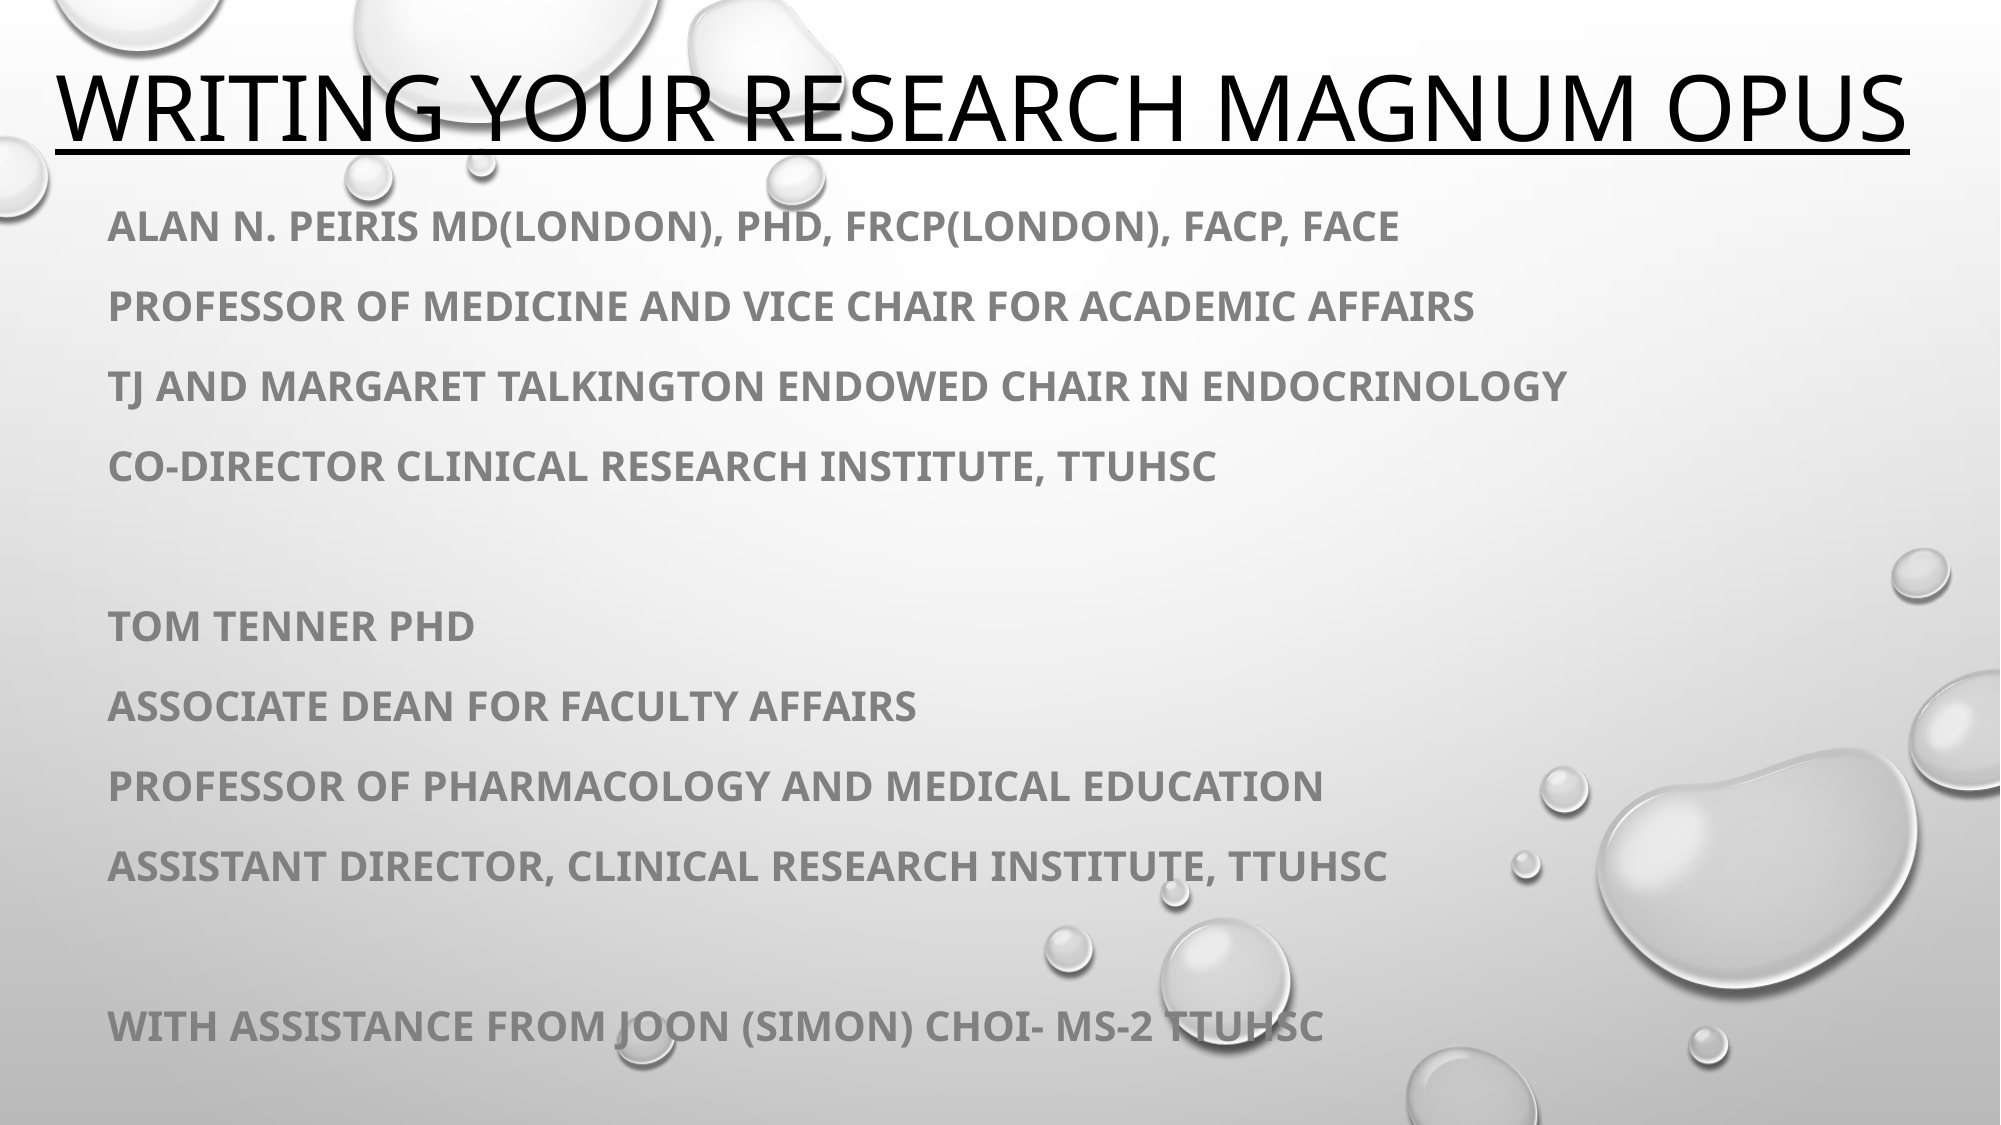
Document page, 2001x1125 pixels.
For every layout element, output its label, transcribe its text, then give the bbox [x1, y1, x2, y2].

title WRITING your research magnum opus [0, 14, 1966, 170]
subtitle Alan N. Peiris MD(London), PHD, FRCP(LONDON), FACP, FACE Professor of medicine and vice chair for academic affairs TJ AND Margaret talkington endowed chair in endocrinology CO-DIRECTOR CLINICAL RESEARCH INSTITUTE, TTUHSC Tom Tenner PhD Associate dean for faculty affairs Professor of pharmacology and Medical education Assistant director, CLINICAL RESEARCH INSTITUTE, ttuhsc With assistance from Joon (Simon) Choi- MS-2 ttuhsc [92, 182, 1850, 1060]
picture [0, 0, 2000, 1125]
